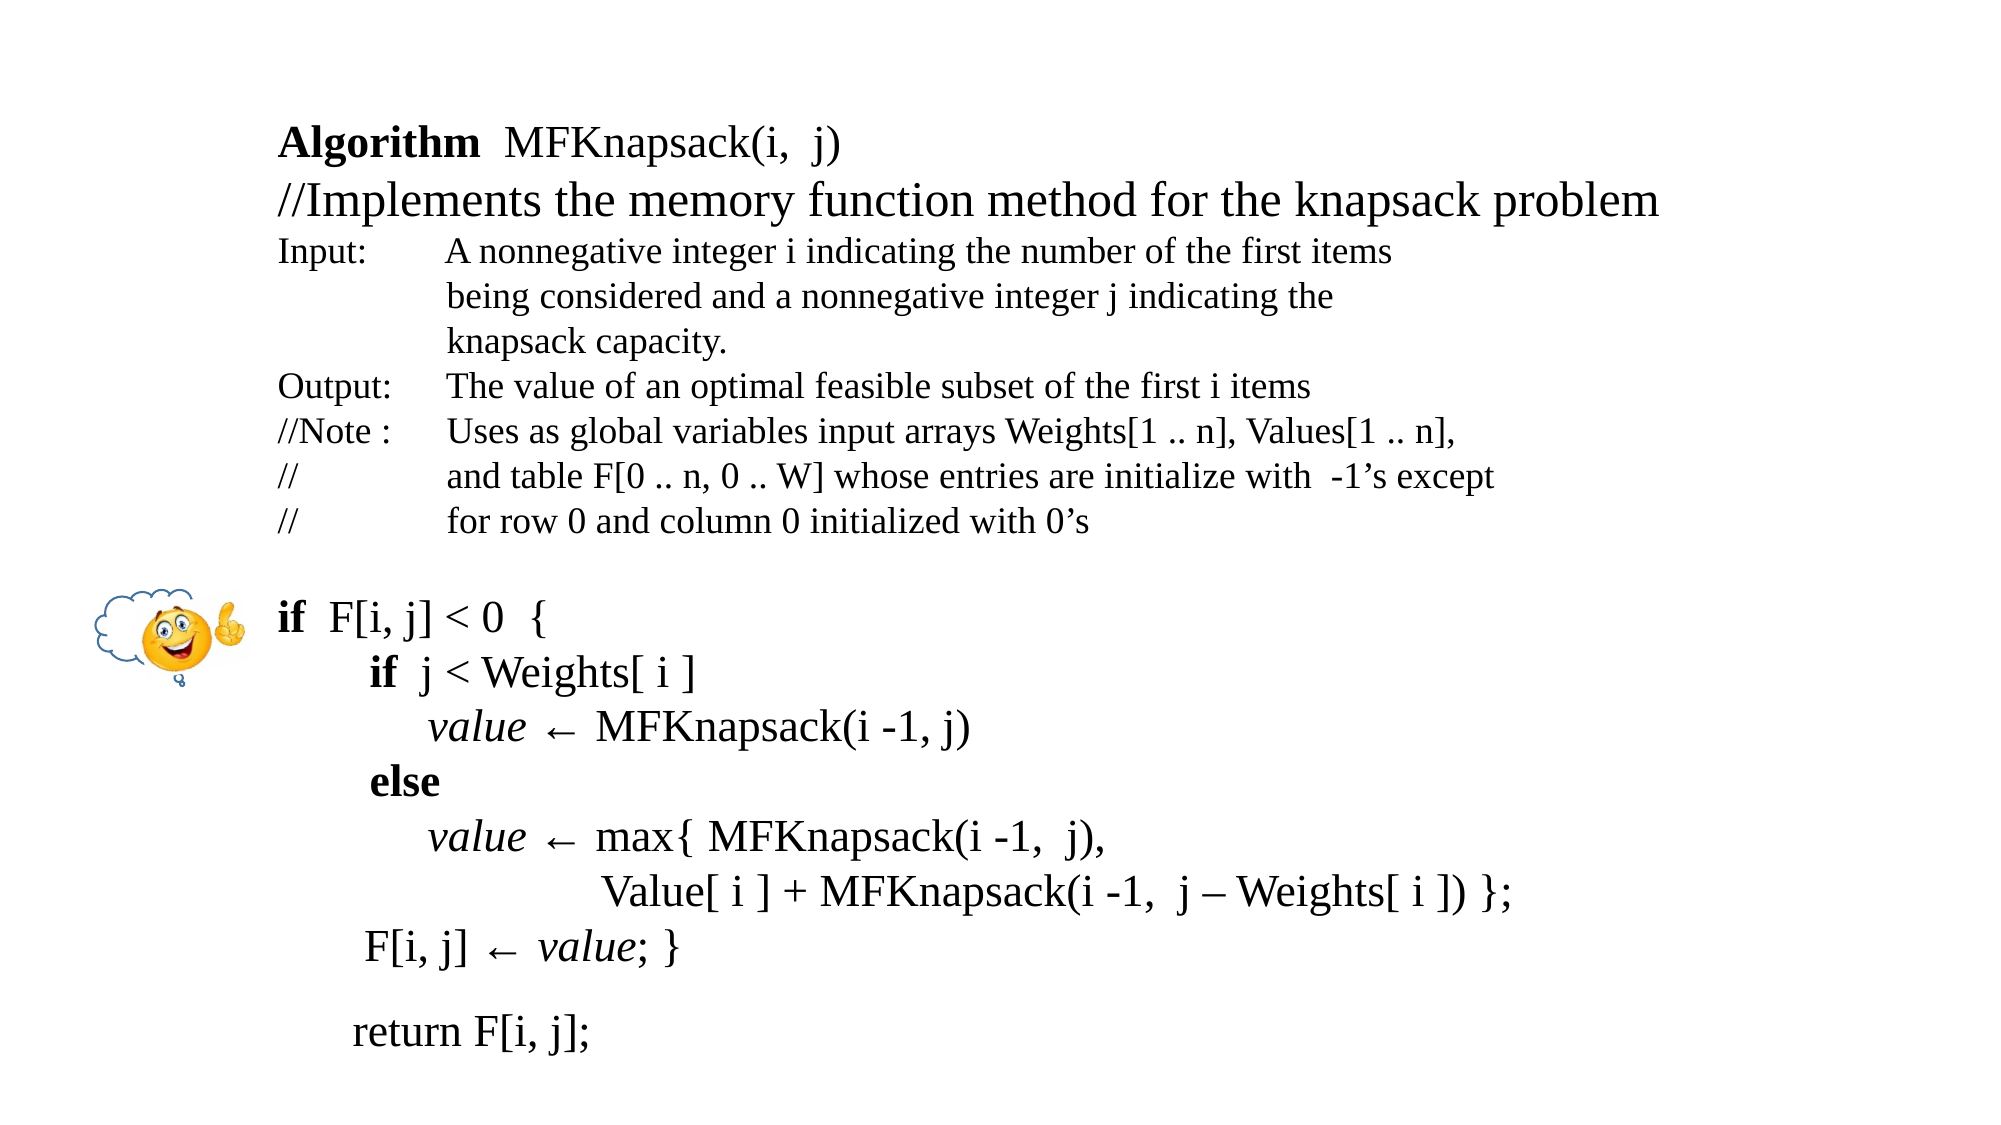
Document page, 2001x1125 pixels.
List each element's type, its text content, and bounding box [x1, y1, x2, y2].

picture [134, 590, 252, 680]
text_box [173, 674, 186, 688]
text_box [94, 588, 194, 662]
text_box Algorithm MFKnapsack(i, j) //Implements the memory function method for the knapsack problem Input: A nonnegative integer i indicating the number of the first items being considered and a nonnegative integer j indicating the knapsack capacity. Output: The value of an optimal feasible subset of the first i items //Note : Uses as global variables input arrays Weights[1 .. n], Values[1 .. n], // and table F[0 .. n, 0 .. W] whose entries are initialize with -1’s except // for row 0 and column 0 initialized with 0’s if F[i, j] < 0 { if j < Weights[ i ] value ← MFKnapsack(i -1, j) else value ← max{ MFKnapsack(i -1, j), Value[ i ] + MFKnapsack(i -1, j – Weights[ i ]) }; F[i, j] ← value; } return F[i, j]; [262, 103, 1749, 1064]
